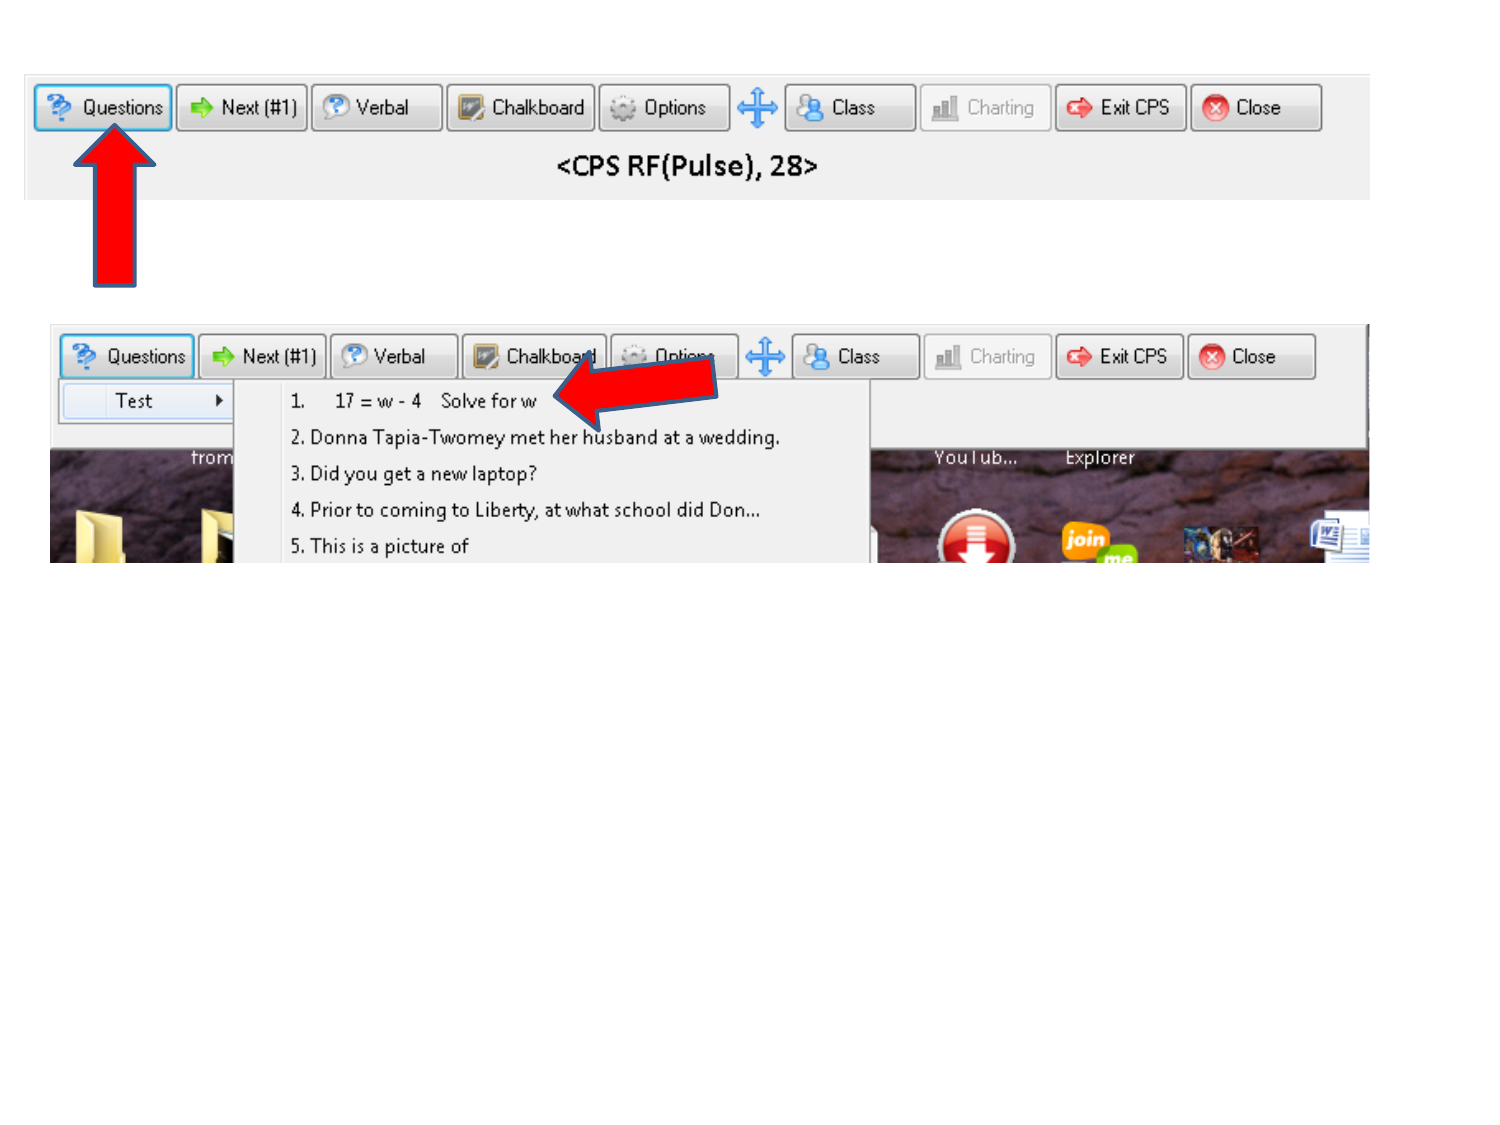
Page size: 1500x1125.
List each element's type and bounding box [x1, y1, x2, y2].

picture [24, 74, 1370, 201]
picture [49, 324, 1370, 563]
text_box [92, 210, 137, 288]
